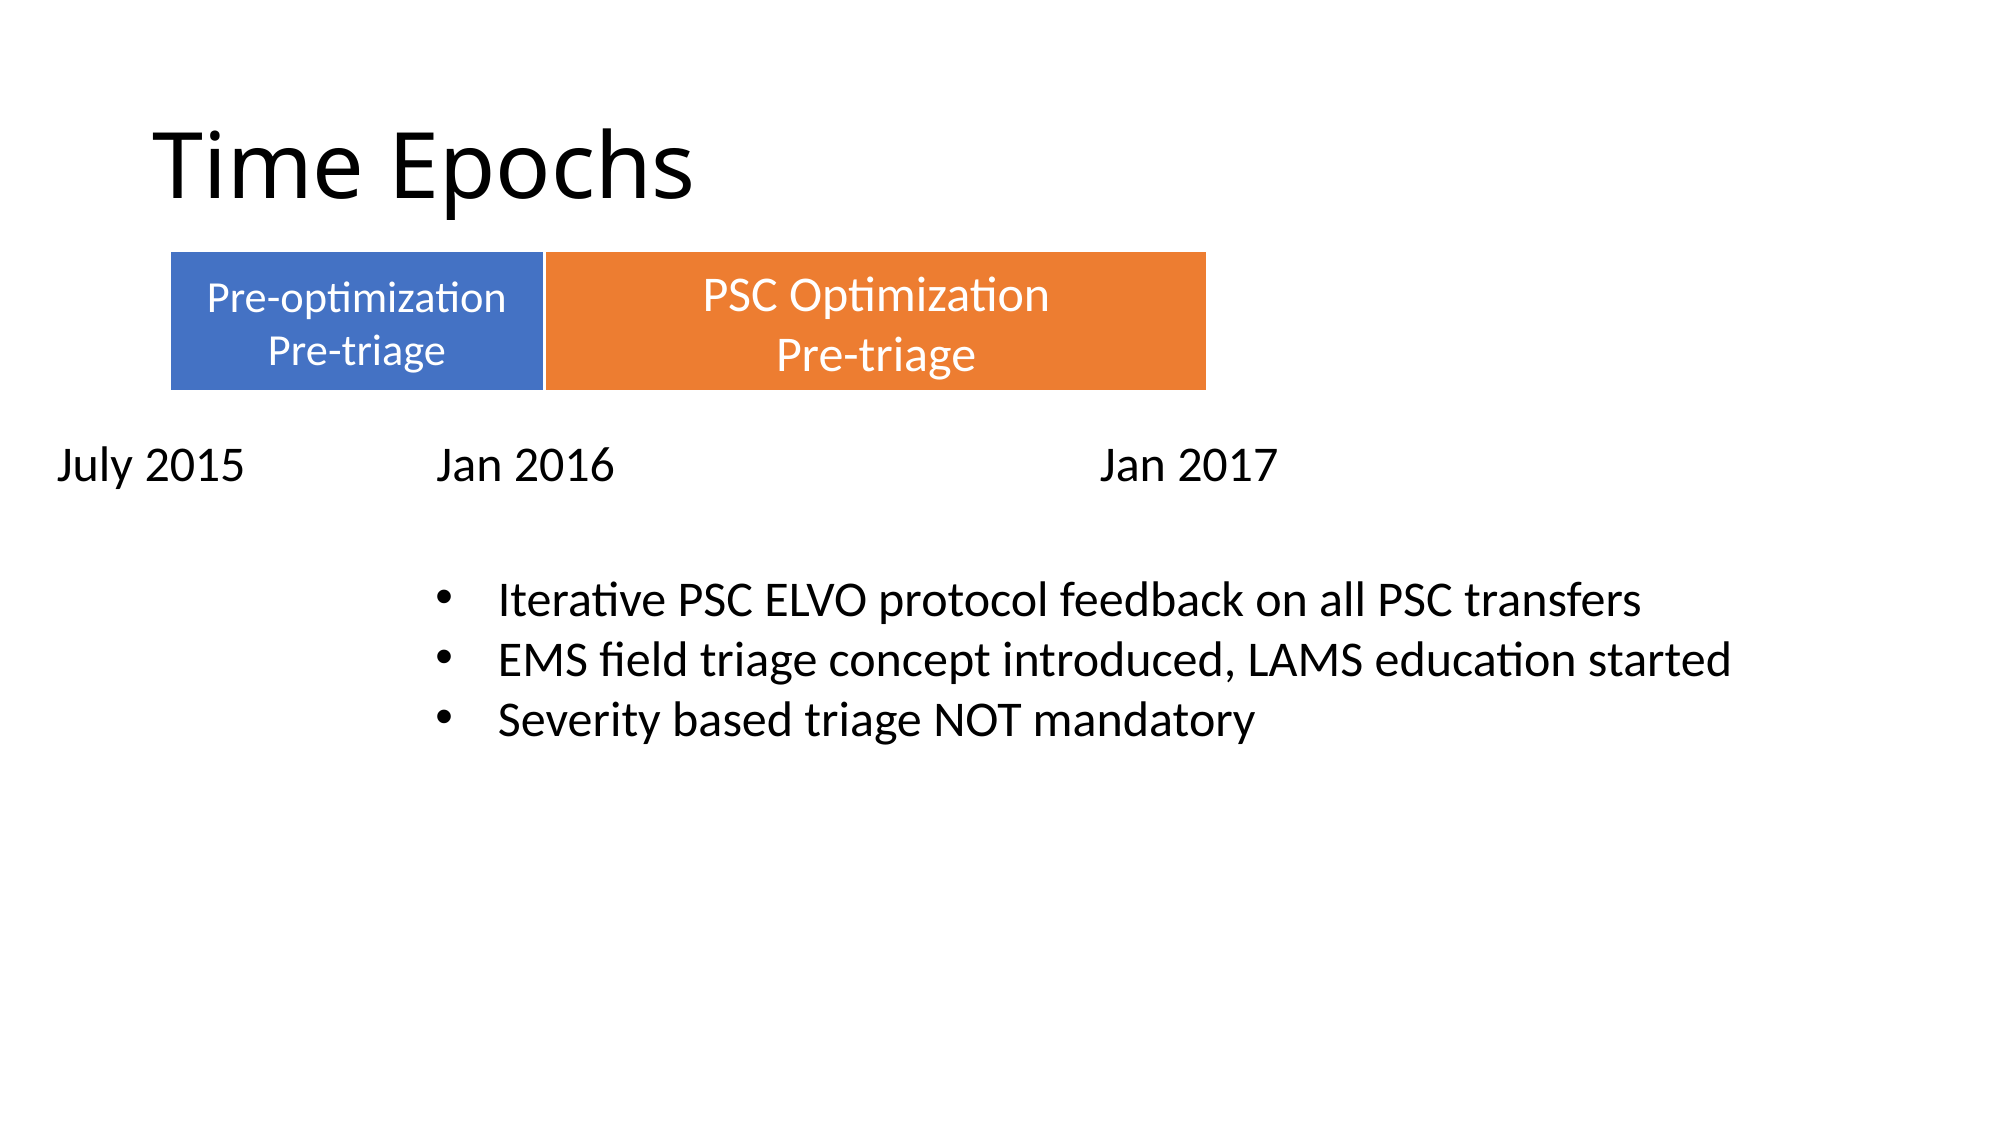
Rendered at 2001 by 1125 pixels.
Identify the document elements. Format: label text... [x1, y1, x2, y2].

text_box July 2015 [42, 423, 261, 499]
text_box PSC Optimization Pre-triage [543, 248, 1210, 394]
title Time Epochs [137, 59, 1863, 278]
text_box Jan 2016 [421, 423, 630, 499]
text_box Iterative PSC ELVO protocol feedback on all PSC transfers EMS field triage concept introduced, LAMS education started Severity based triage NOT mandatory [420, 559, 1940, 755]
text_box Jan 2017 [1085, 423, 1294, 499]
text_box Pre-optimization Pre-triage [168, 248, 543, 394]
